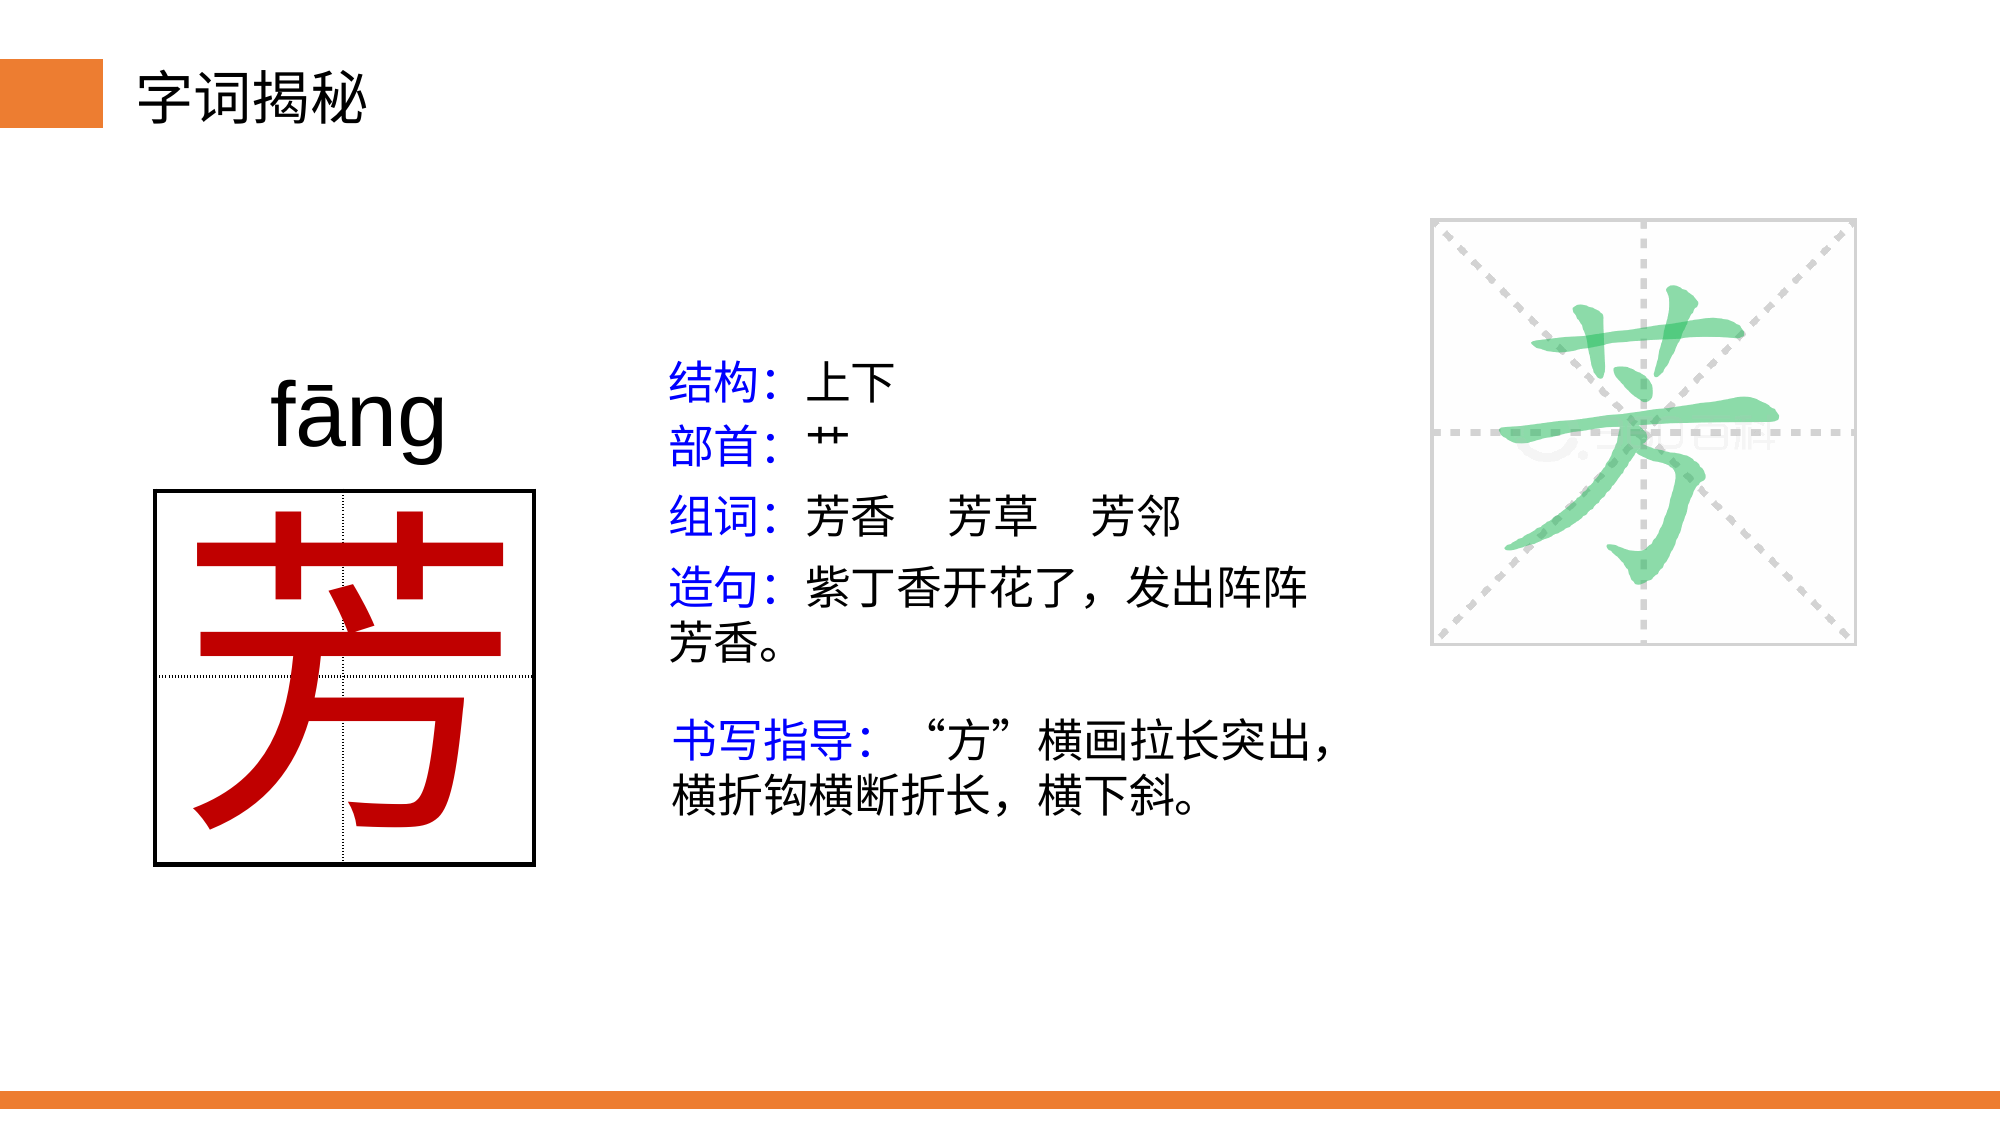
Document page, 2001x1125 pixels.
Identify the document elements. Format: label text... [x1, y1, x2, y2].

text_box fāng [255, 347, 464, 472]
text_box 字词揭秘 [120, 53, 491, 139]
text_box 书写指导：“方”横画拉长突出，横折钩横断折长，横下斜。 [656, 704, 1379, 830]
text_box 造句：紫丁香开花了，发出阵阵芳香。 [653, 551, 1337, 677]
text_box 部首：艹 [653, 409, 1130, 480]
picture [1429, 218, 1857, 646]
text_box 组词：芳香 芳草 芳邻 [653, 480, 1316, 551]
text_box 结构：上下 [653, 346, 1038, 409]
table_header [157, 493, 162, 677]
table_cell [157, 677, 162, 862]
text_box 芳 [162, 449, 542, 879]
